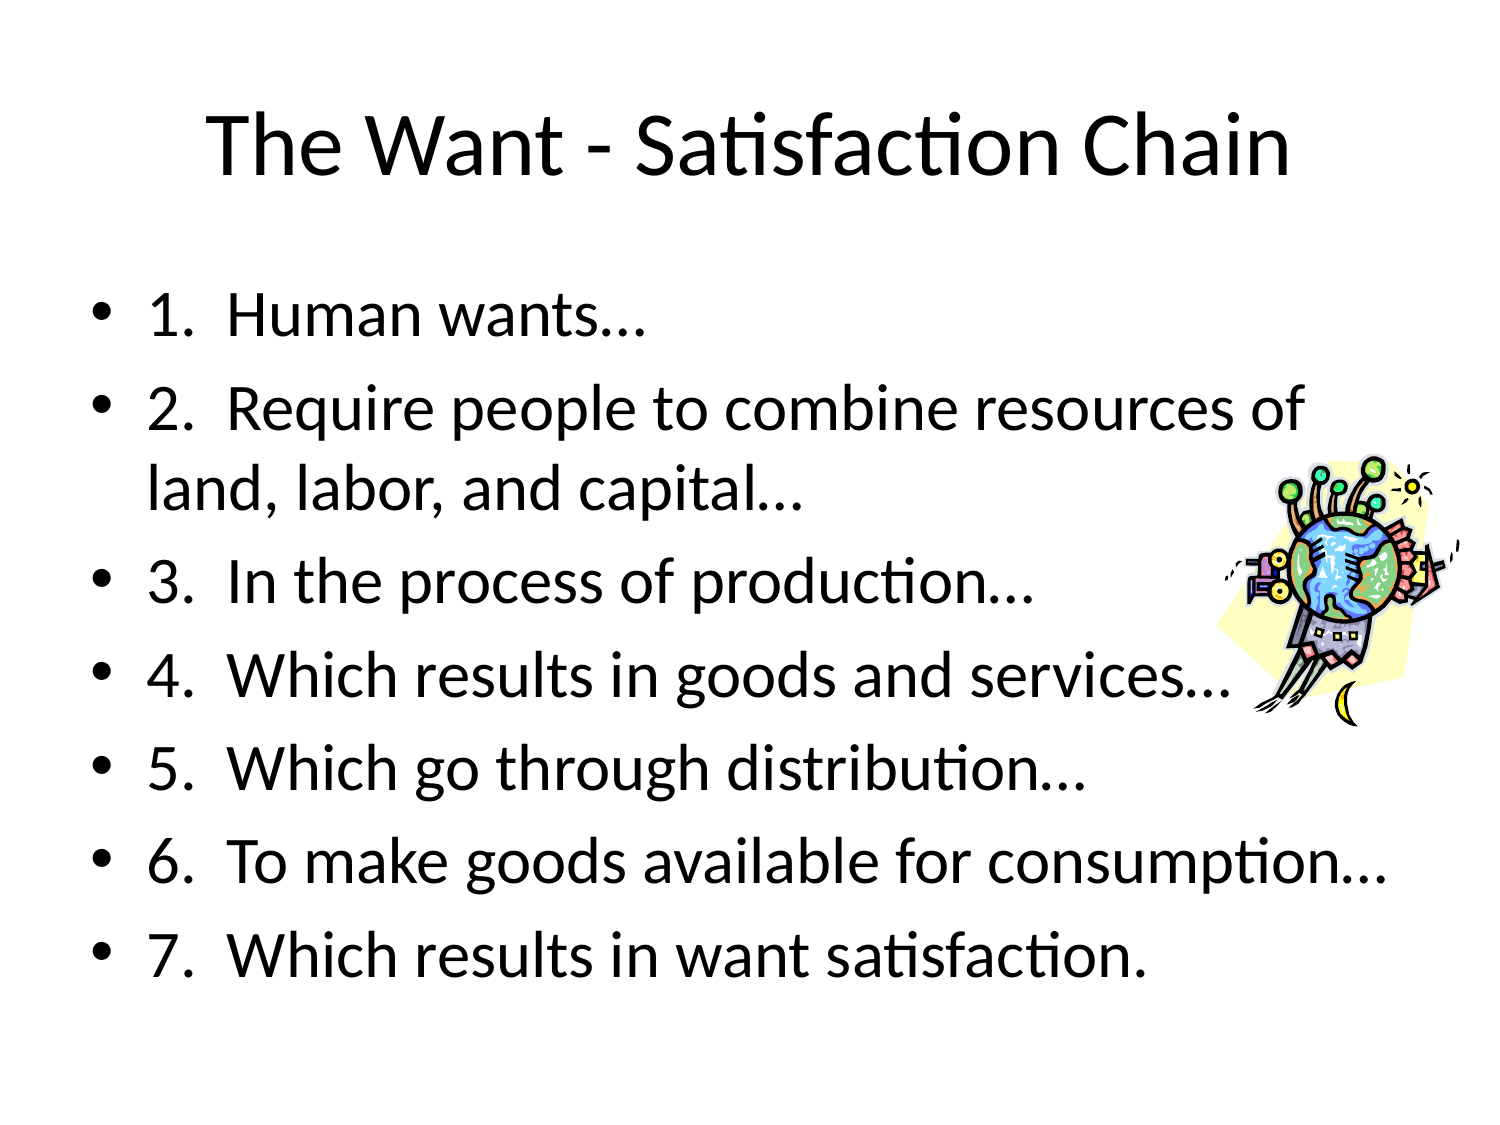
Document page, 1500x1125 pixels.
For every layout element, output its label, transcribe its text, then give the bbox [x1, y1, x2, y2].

picture [1212, 449, 1464, 731]
title The Want - Satisfaction Chain [75, 45, 1425, 233]
list 1. Human wants… 2. Require people to combine resources of land, labor, and capital… 3. In the process of production… 4. Which results in goods and services… 5. Which go through distribution… 6. To make goods available for consumption… 7. Which results in want satisfaction. [75, 262, 1425, 1005]
